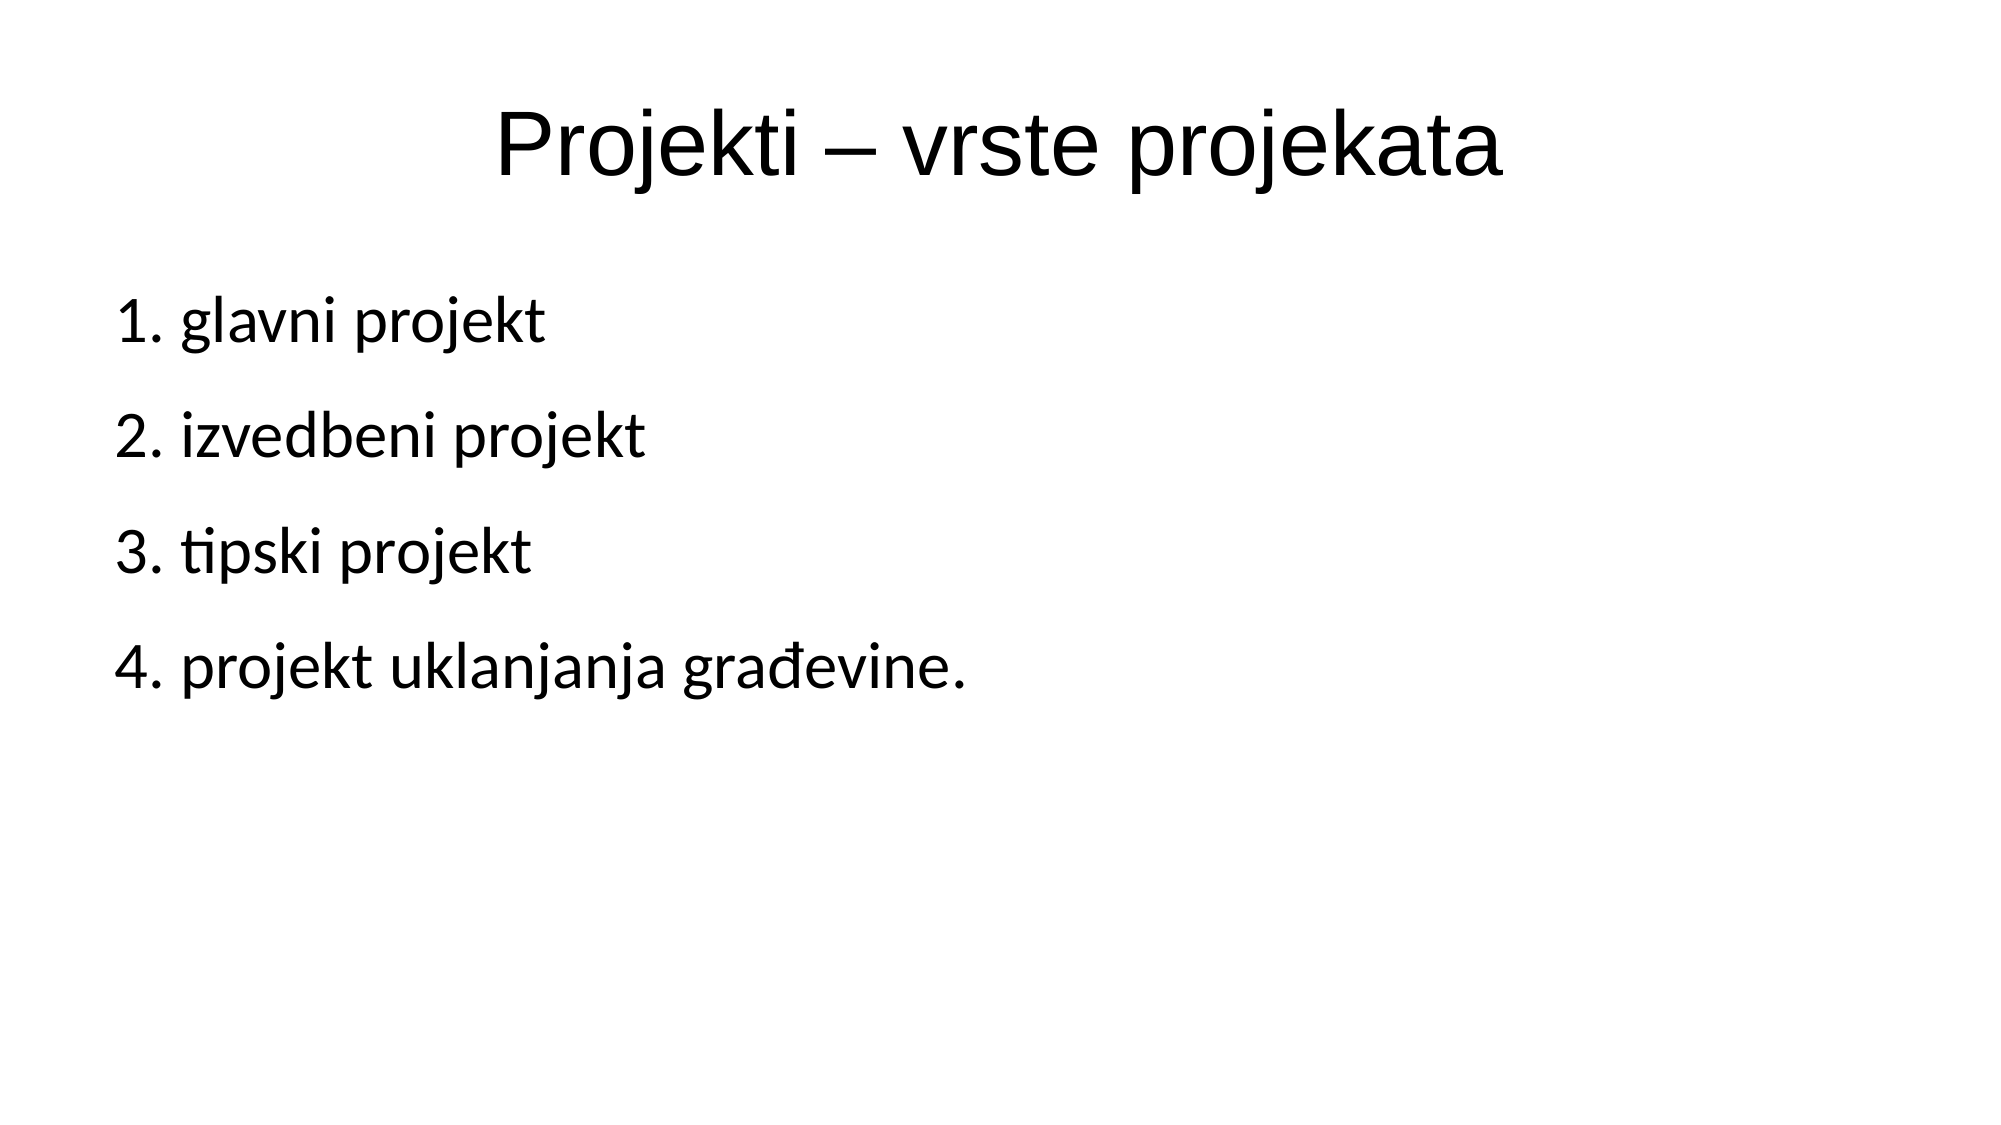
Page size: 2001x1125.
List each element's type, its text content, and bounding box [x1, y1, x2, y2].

list 1. glavni projekt 2. izvedbeni projekt 3. tipski projekt 4. projekt uklanjanja građevine. [99, 262, 1900, 1005]
title Projekti – vrste projekata [99, 45, 1900, 233]
